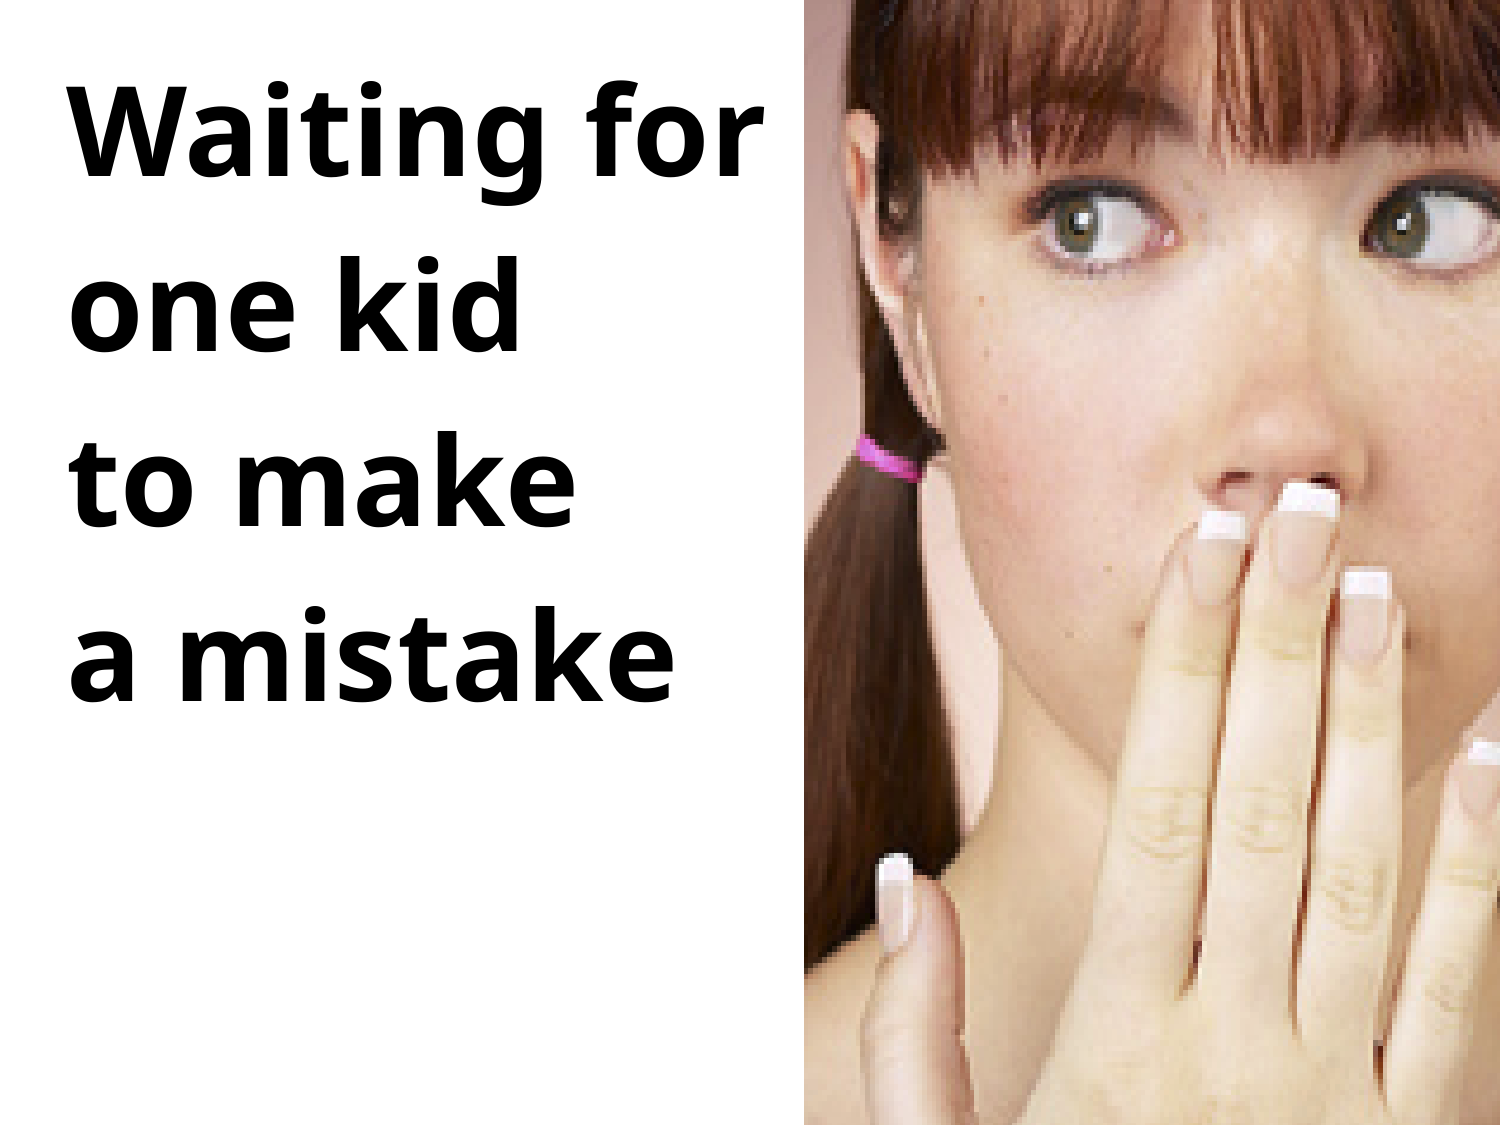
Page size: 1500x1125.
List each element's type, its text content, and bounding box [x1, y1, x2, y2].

picture [804, 0, 1500, 1125]
list Waiting for one kid to make a mistake [51, 43, 799, 787]
